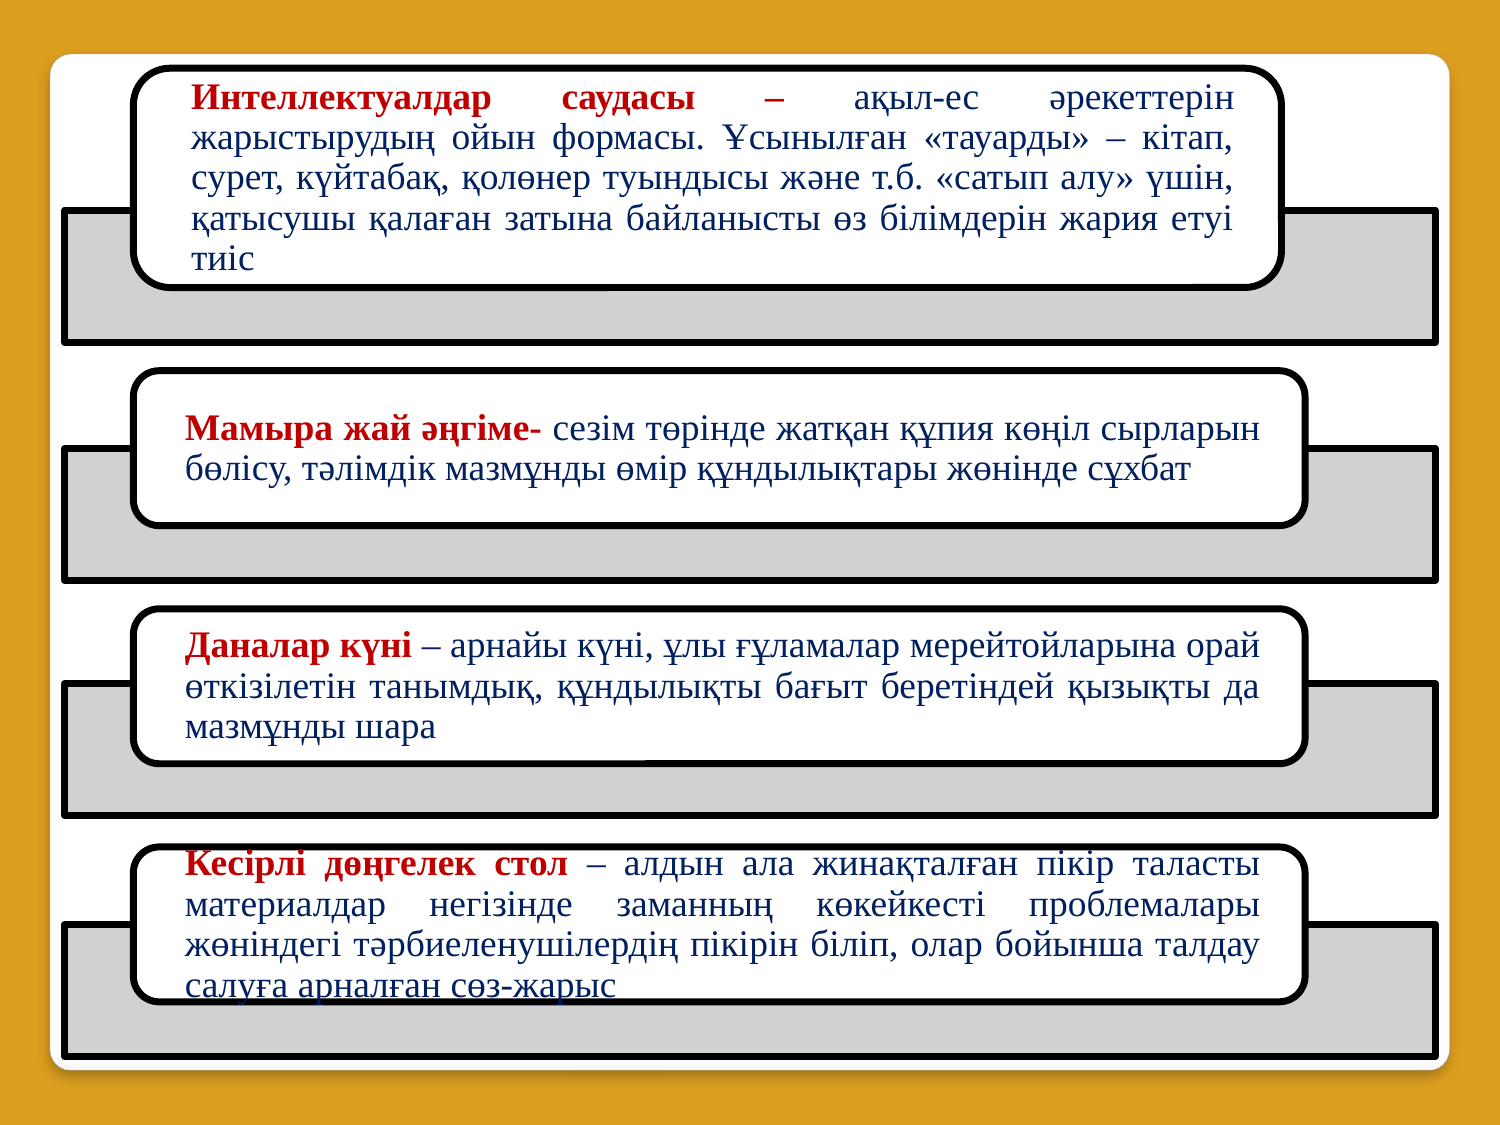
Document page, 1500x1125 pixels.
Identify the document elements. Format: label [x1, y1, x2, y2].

text_box [64, 66, 1436, 1059]
